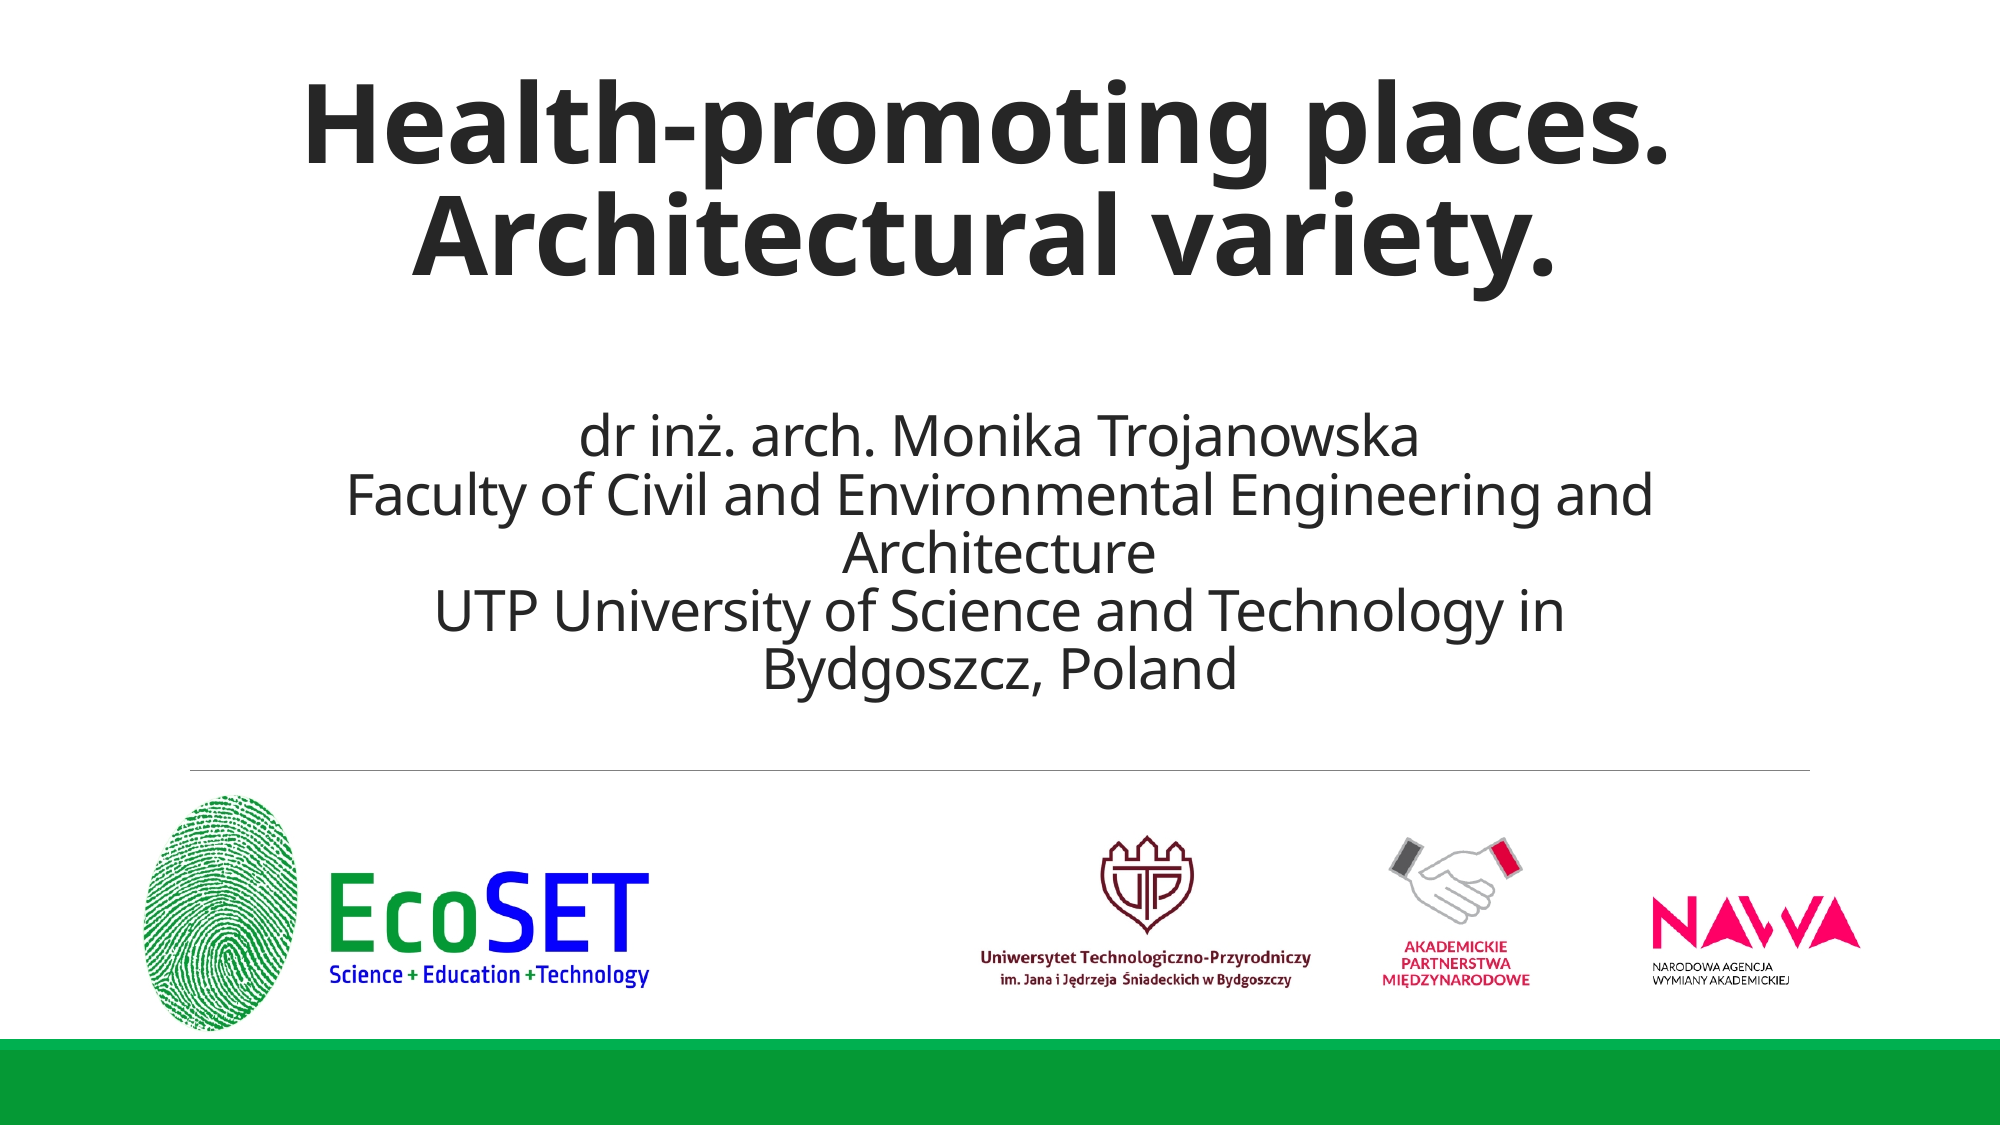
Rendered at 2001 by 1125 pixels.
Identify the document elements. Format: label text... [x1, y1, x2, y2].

picture [37, 785, 1937, 1037]
title Health-promoting places. Architectural variety. dr inż. arch. Monika Trojanowska Faculty of Civil and Environmental Engineering and Architecture UTP University of Science and Technology in Bydgoszcz, Poland [271, 62, 1729, 712]
